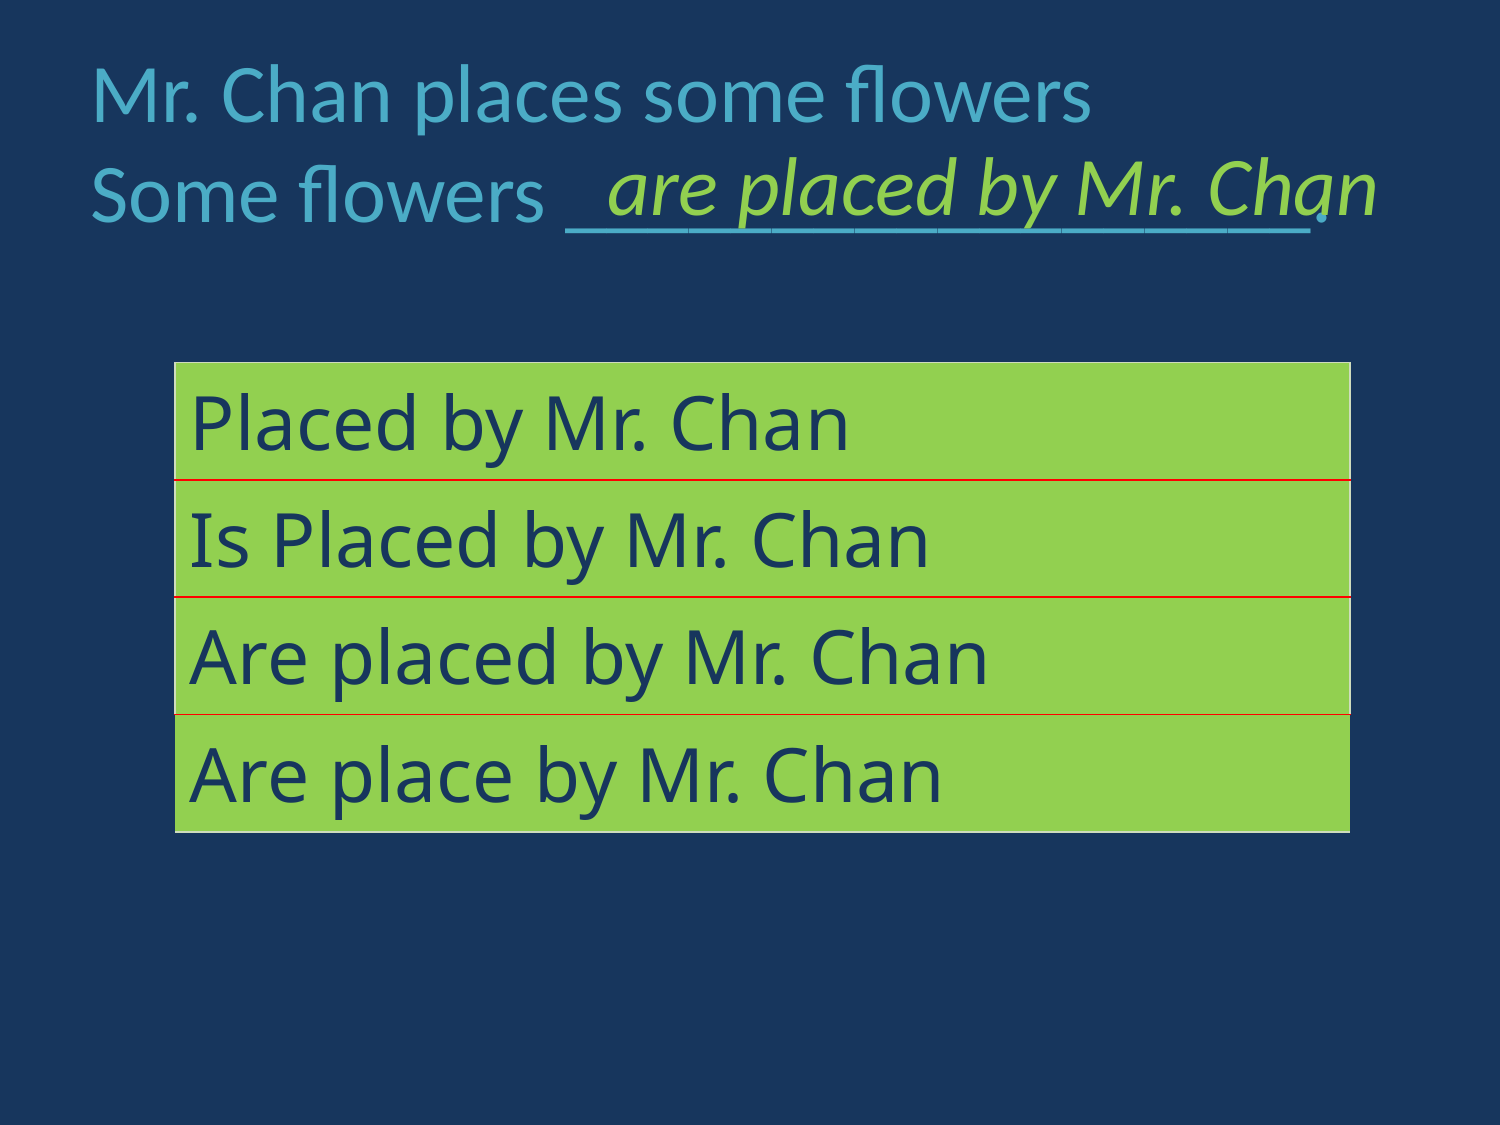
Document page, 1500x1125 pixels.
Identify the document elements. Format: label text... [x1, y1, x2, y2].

table_cell Are placed by Mr. Chan [176, 598, 1349, 714]
table_header Placed by Mr. Chan [176, 363, 1349, 479]
text_box are placed by Mr. Chan [592, 125, 1395, 240]
title Mr. Chan places some flowers Some flowers __________________. [75, 45, 1425, 233]
table_cell Are place by Mr. Chan [175, 715, 1350, 831]
table_cell Is Placed by Mr. Chan [176, 481, 1349, 596]
list [75, 262, 1425, 1005]
